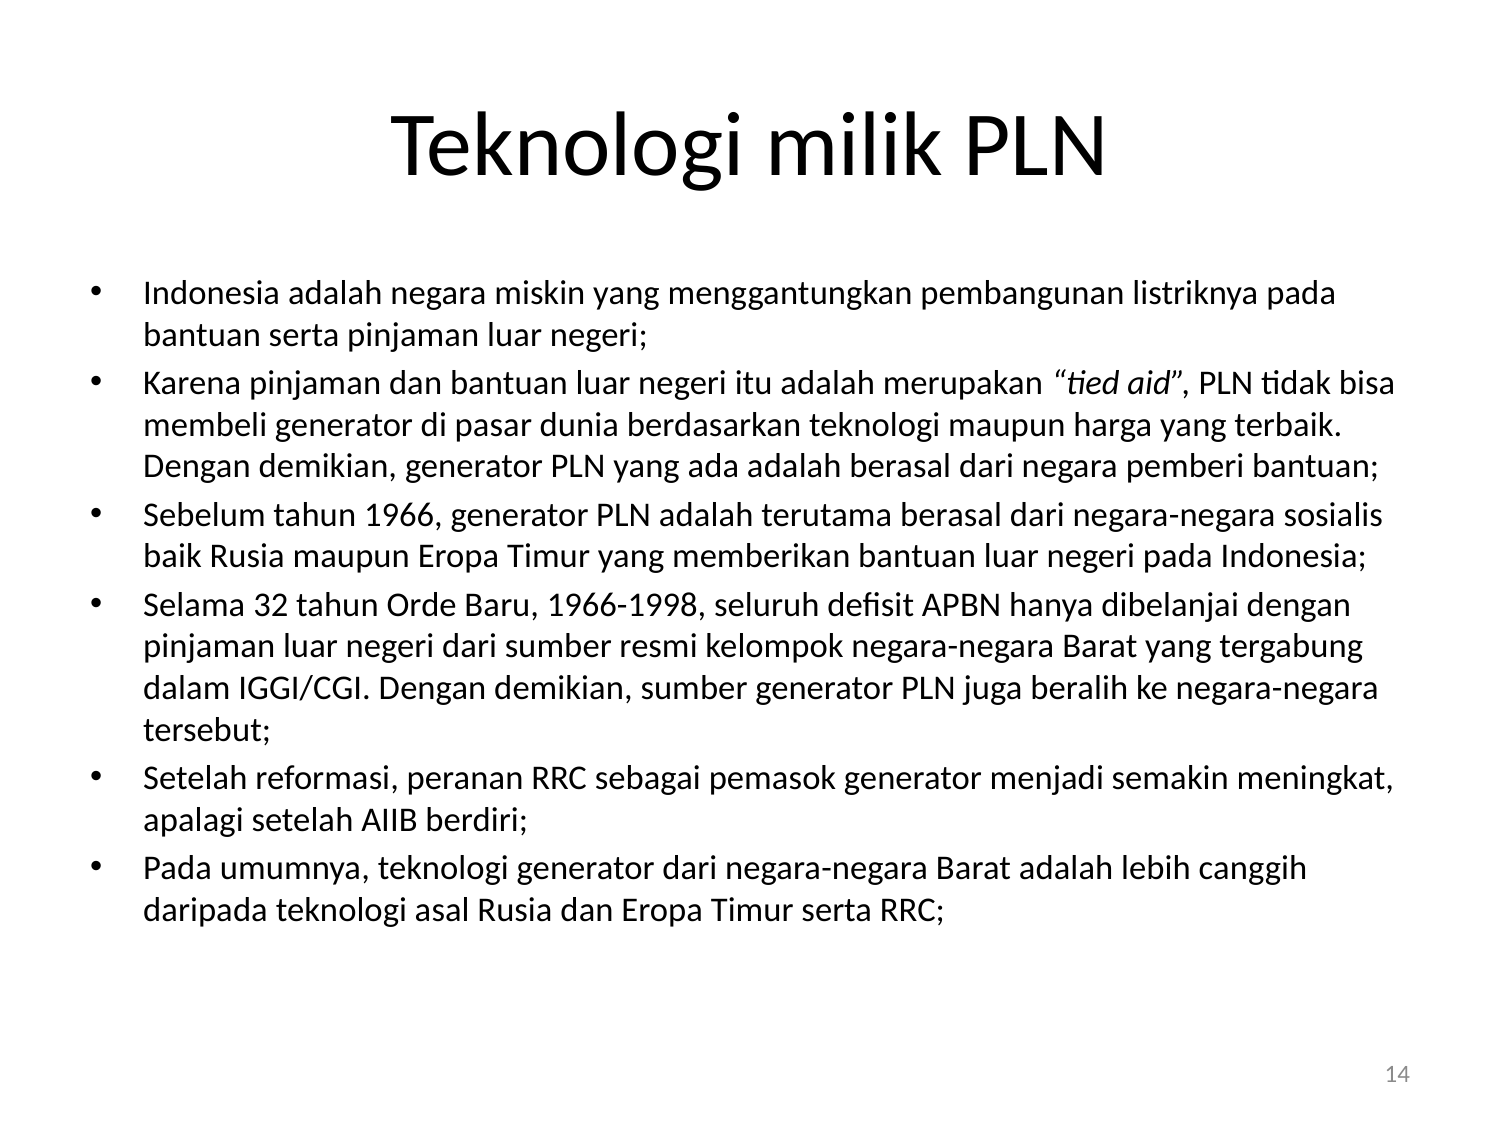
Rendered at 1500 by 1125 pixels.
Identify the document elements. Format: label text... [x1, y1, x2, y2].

list Indonesia adalah negara miskin yang menggantungkan pembangunan listriknya pada bantuan serta pinjaman luar negeri; Karena pinjaman dan bantuan luar negeri itu adalah merupakan “tied aid”, PLN tidak bisa membeli generator di pasar dunia berdasarkan teknologi maupun harga yang terbaik. Dengan demikian, generator PLN yang ada adalah berasal dari negara pemberi bantuan; Sebelum tahun 1966, generator PLN adalah terutama berasal dari negara-negara sosialis baik Rusia maupun Eropa Timur yang memberikan bantuan luar negeri pada Indonesia; Selama 32 tahun Orde Baru, 1966-1998, seluruh defisit APBN hanya dibelanjai dengan pinjaman luar negeri dari sumber resmi kelompok negara-negara Barat yang tergabung dalam IGGI/CGI. Dengan demikian, sumber generator PLN juga beralih ke negara-negara tersebut; Setelah reformasi, peranan RRC sebagai pemasok generator menjadi semakin meningkat, apalagi setelah AIIB berdiri; Pada umumnya, teknologi generator dari negara-negara Barat adalah lebih canggih daripada teknologi asal Rusia dan Eropa Timur serta RRC; [75, 262, 1425, 1005]
title Teknologi milik PLN [75, 45, 1425, 233]
slide_number 14 [1074, 1042, 1425, 1103]
